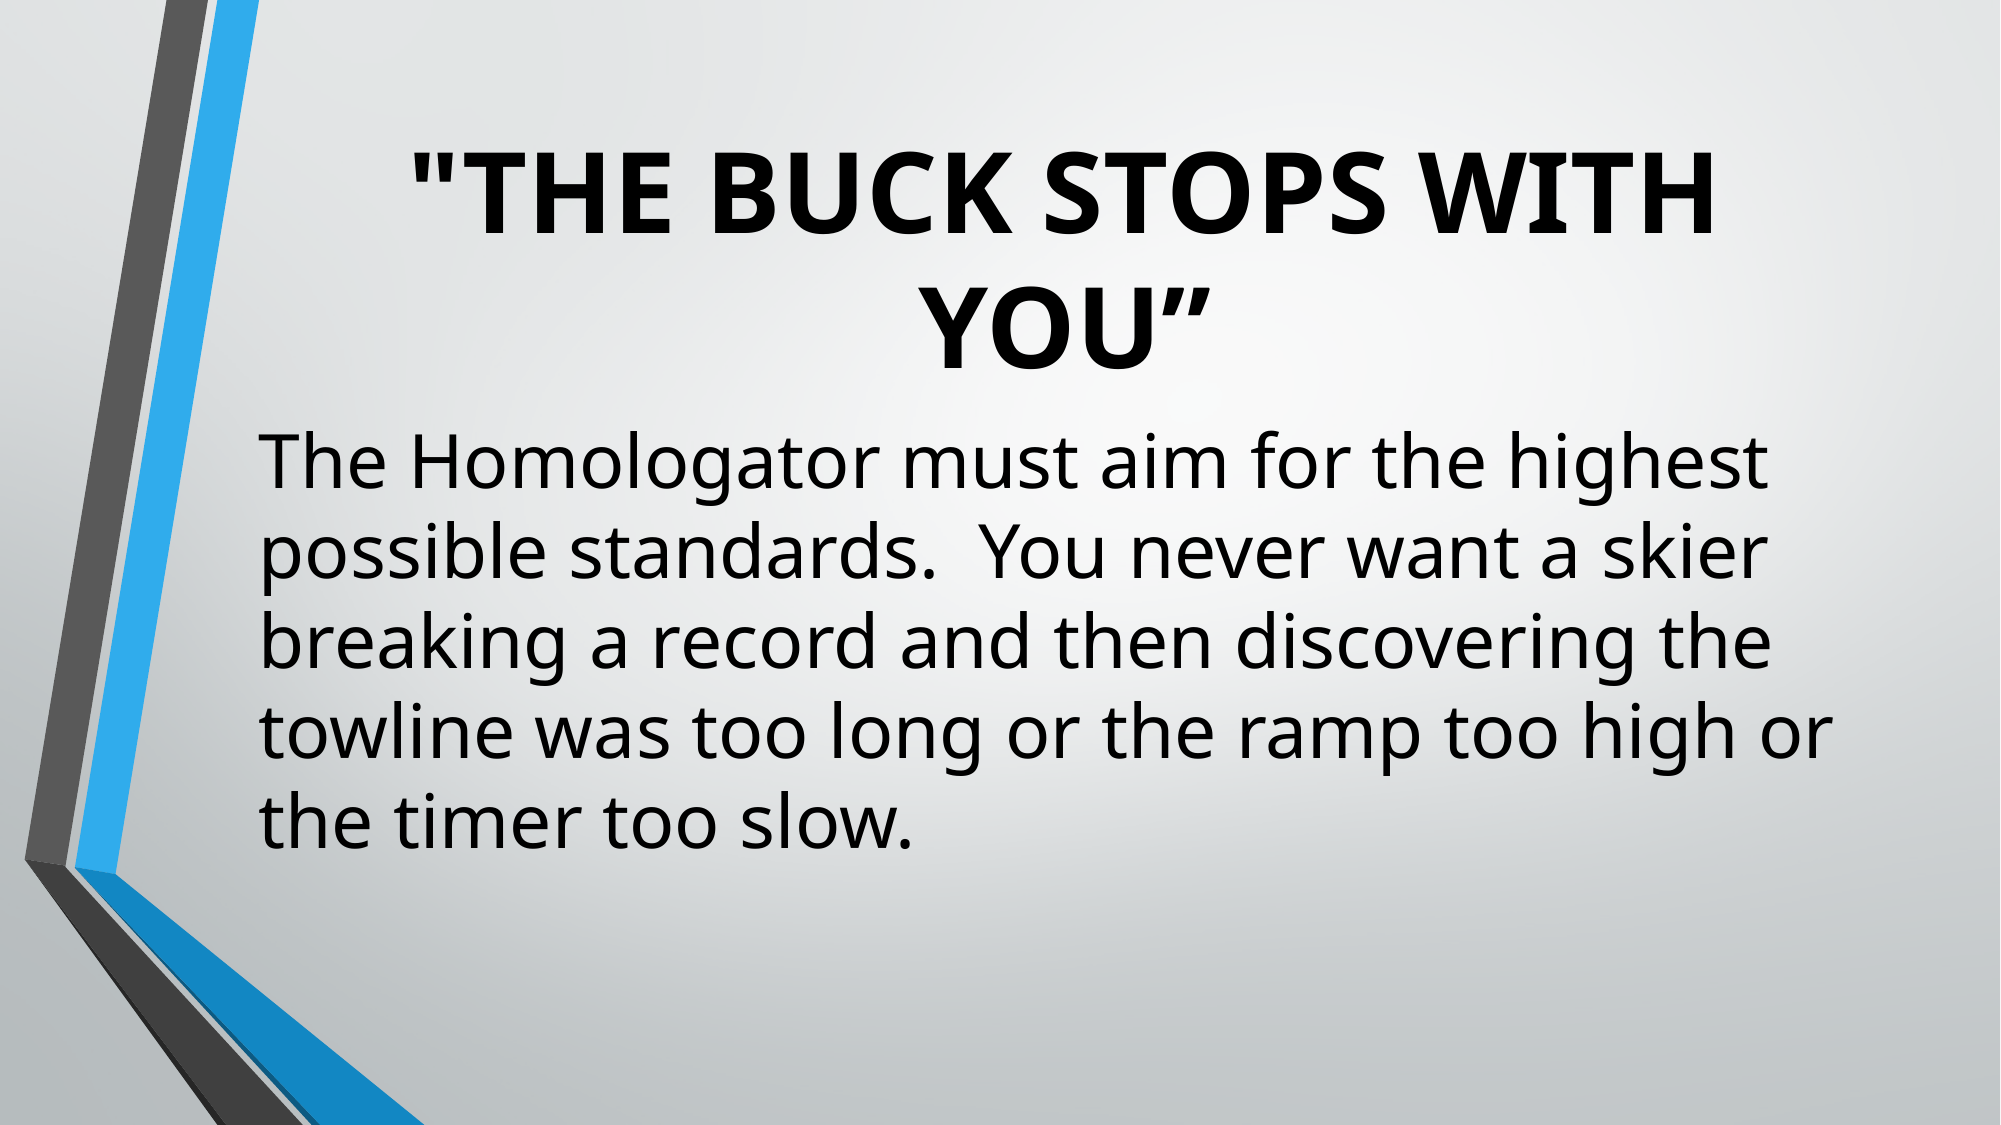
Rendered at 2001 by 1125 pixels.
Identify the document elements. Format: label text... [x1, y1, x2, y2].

title "THE BUCK STOPS WITH YOU” [243, 112, 1887, 382]
list The Homologator must aim for the highest possible standards. You never want a skier breaking a record and then discovering the towline was too long or the ramp too high or the timer too slow. [243, 382, 1887, 896]
